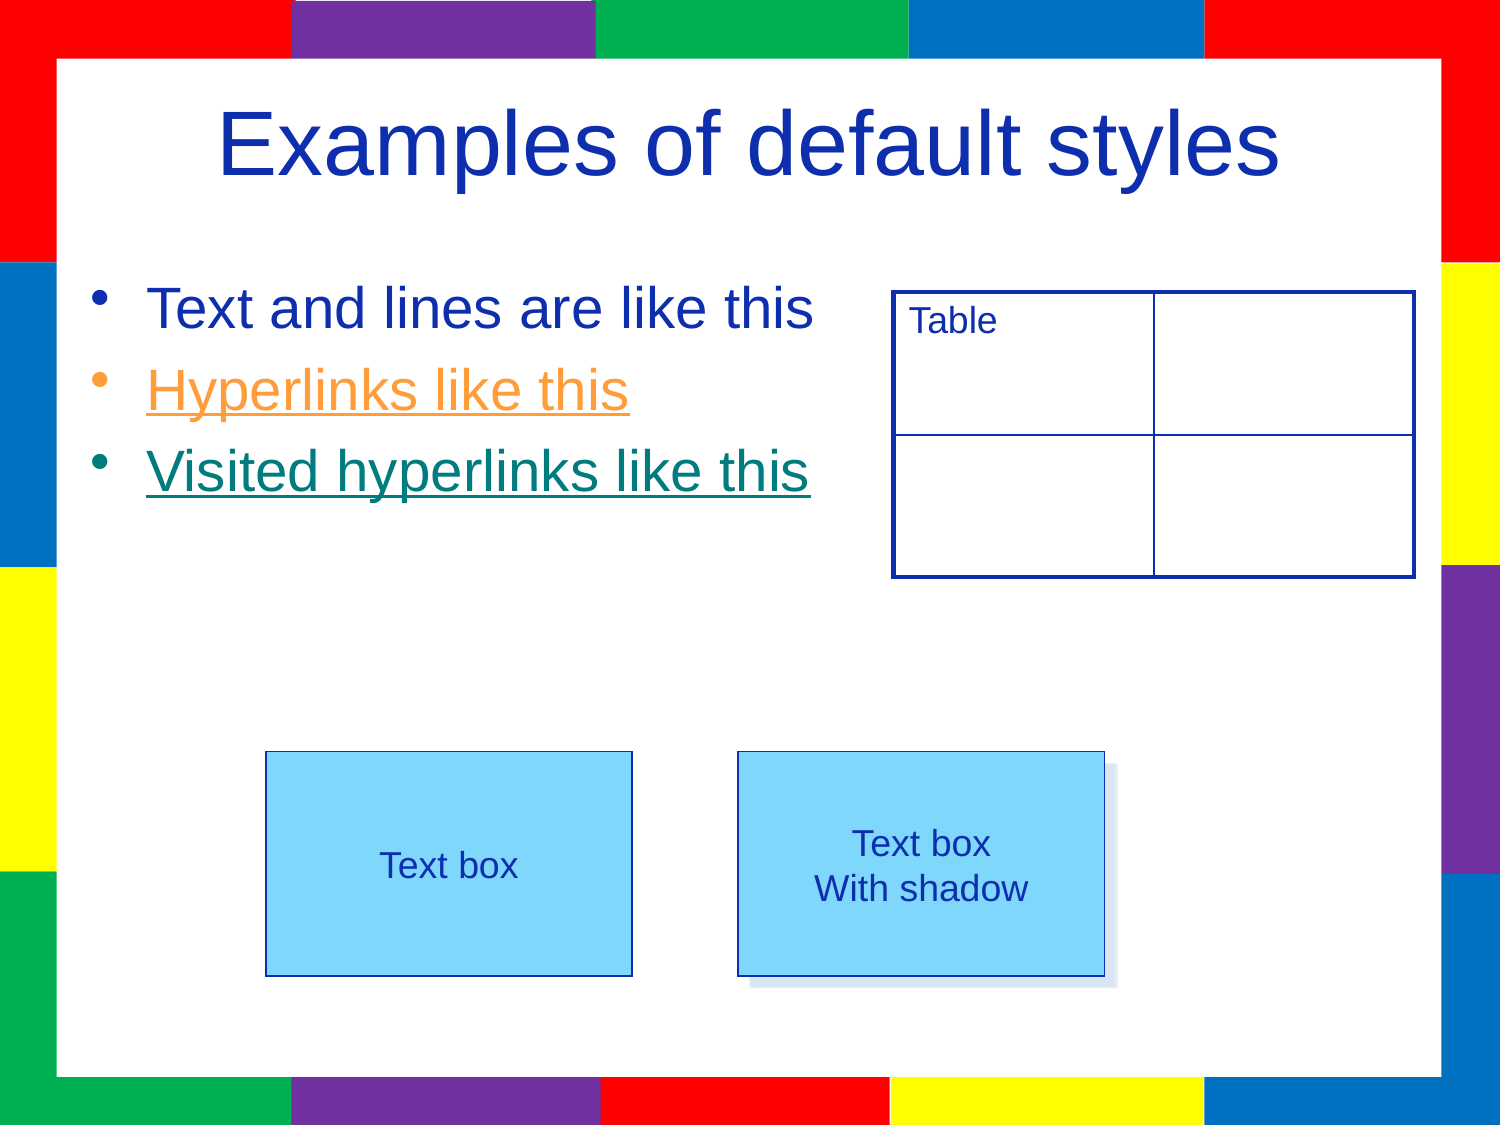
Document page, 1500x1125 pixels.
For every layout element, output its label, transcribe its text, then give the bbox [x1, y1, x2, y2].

list Text and lines are like this Hyperlinks like this Visited hyperlinks like this [75, 262, 845, 1005]
text_box Text box [265, 751, 632, 976]
table_cell [896, 436, 1153, 575]
text_box Text box With shadow [738, 751, 1105, 976]
table_cell [1155, 436, 1412, 575]
table_header Table [896, 294, 1153, 434]
title Examples of default styles [75, 45, 1425, 233]
table_header [1155, 294, 1412, 434]
